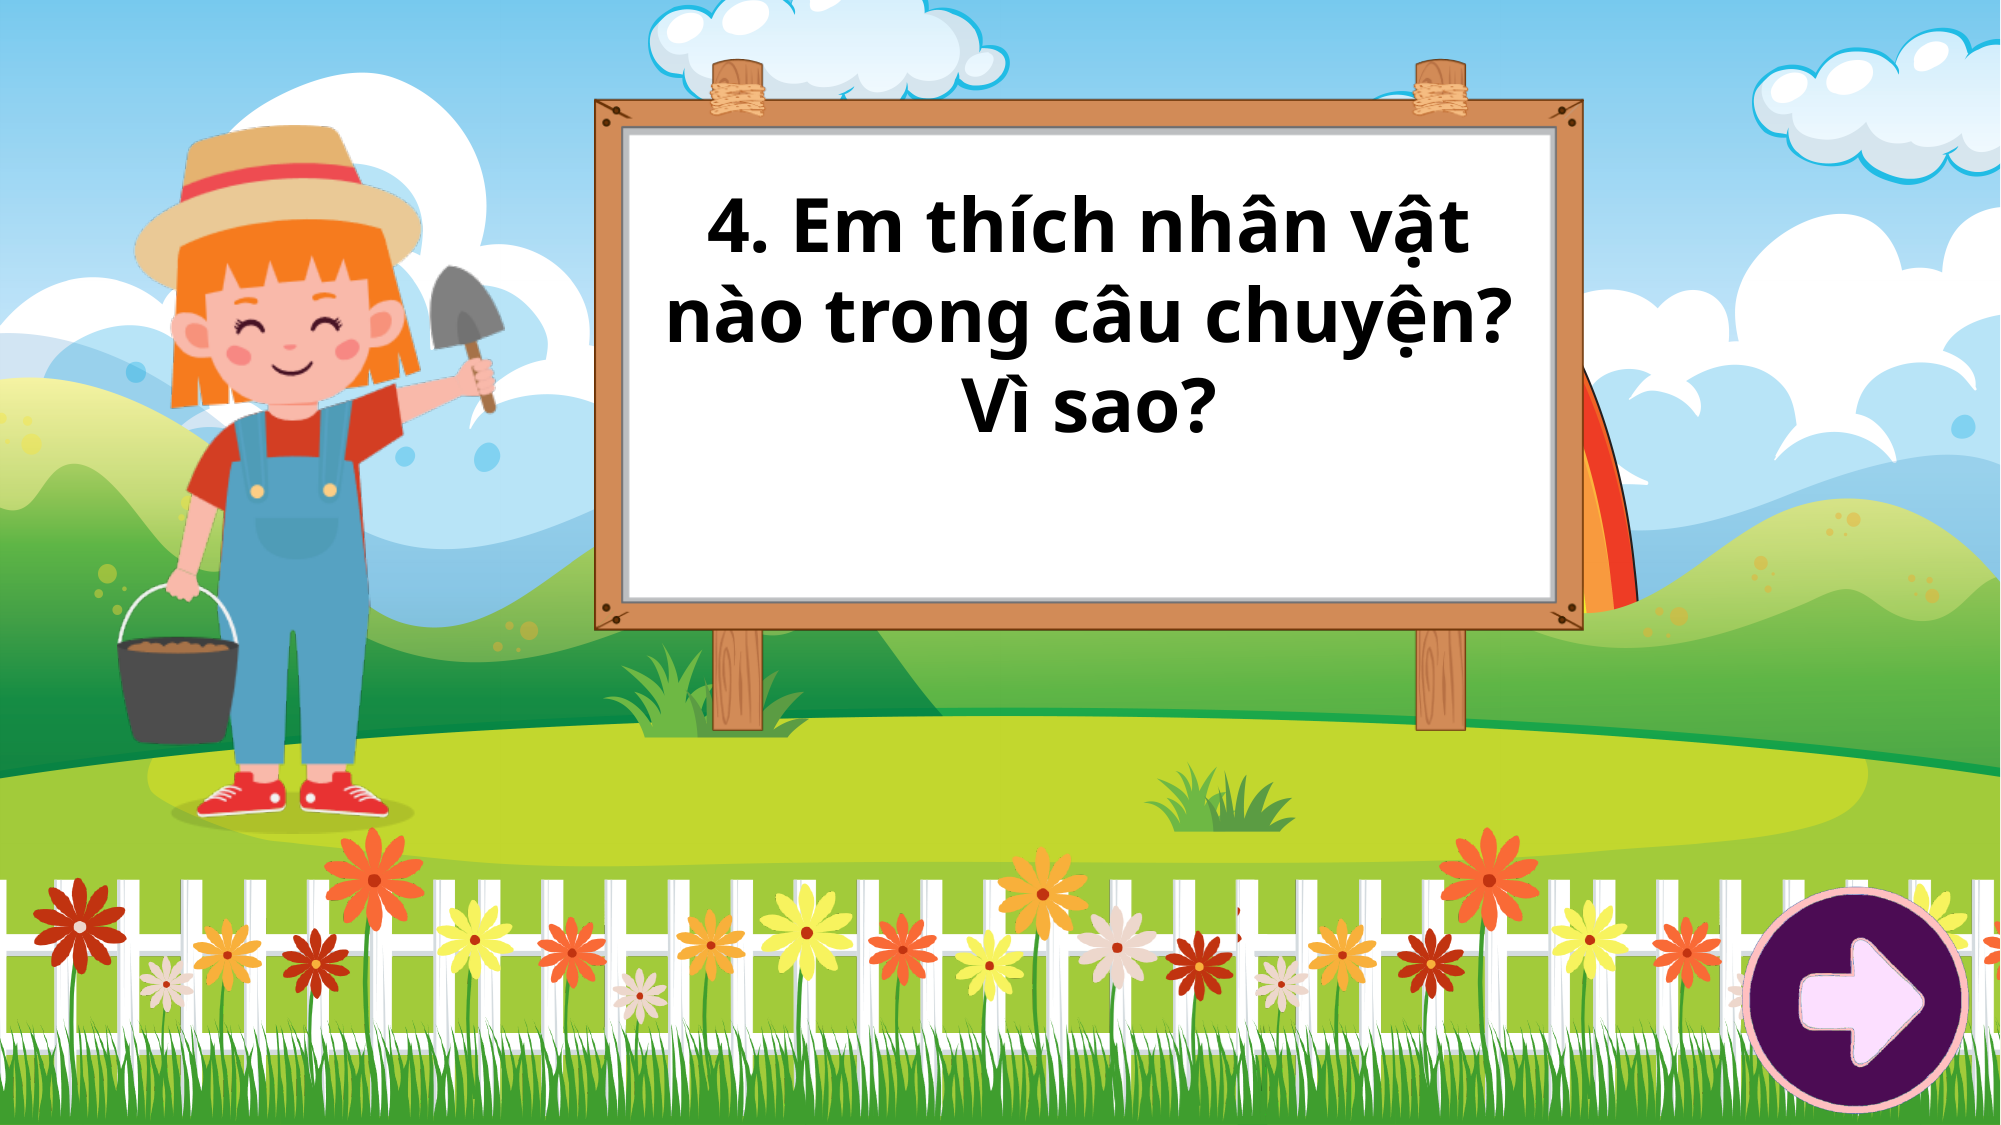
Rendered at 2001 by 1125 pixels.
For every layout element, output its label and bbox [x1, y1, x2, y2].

picture [1740, 885, 1970, 1115]
picture [0, 0, 2001, 1125]
text_box [0, 827, 2000, 1125]
